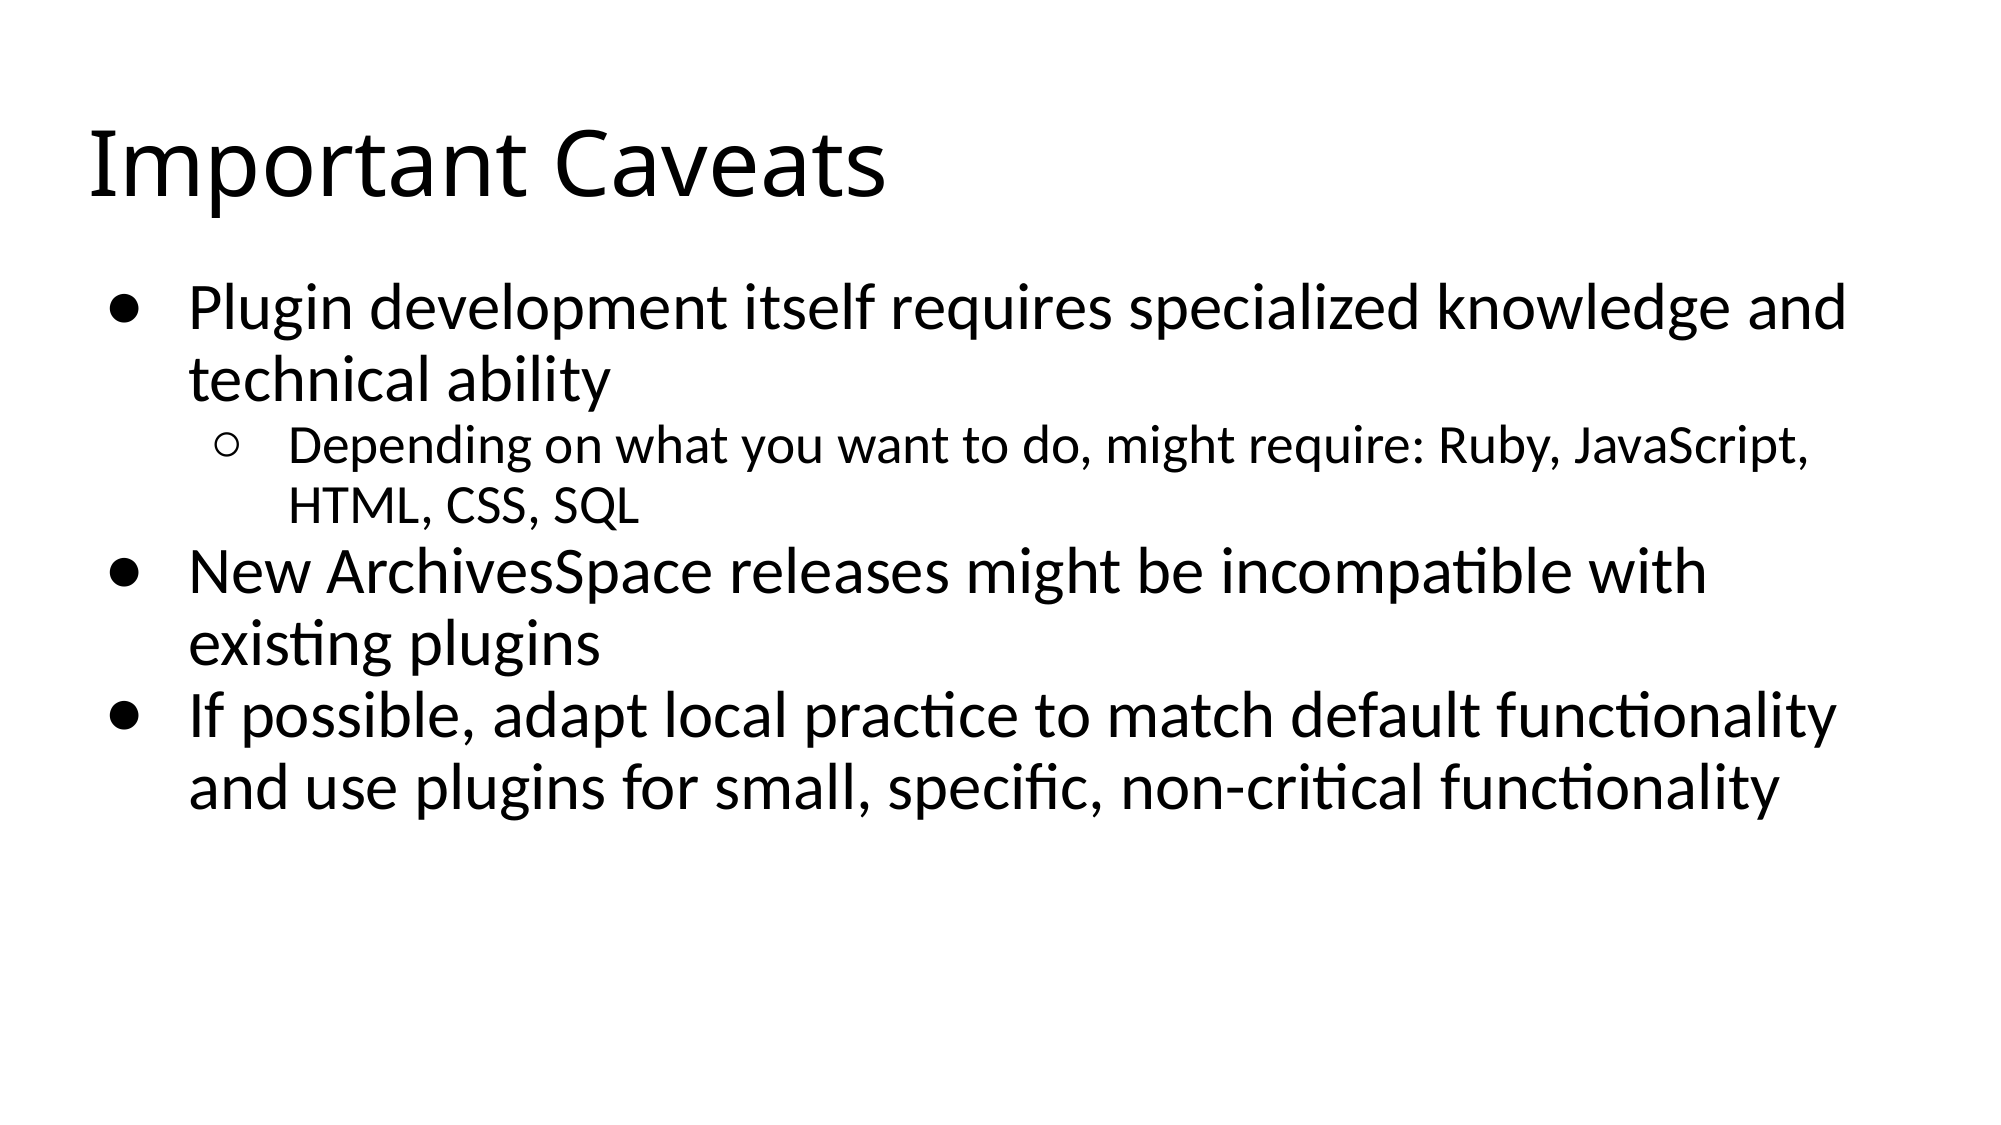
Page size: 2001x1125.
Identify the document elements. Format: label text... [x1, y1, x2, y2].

title Important Caveats [68, 97, 1932, 223]
list Plugin development itself requires specialized knowledge and technical ability Depending on what you want to do, might require: Ruby, JavaScript, HTML, CSS, SQL New ArchivesSpace releases might be incompatible with existing plugins If possible, adapt local practice to match default functionality and use plugins for small, specific, non-critical functionality [68, 252, 1932, 1055]
